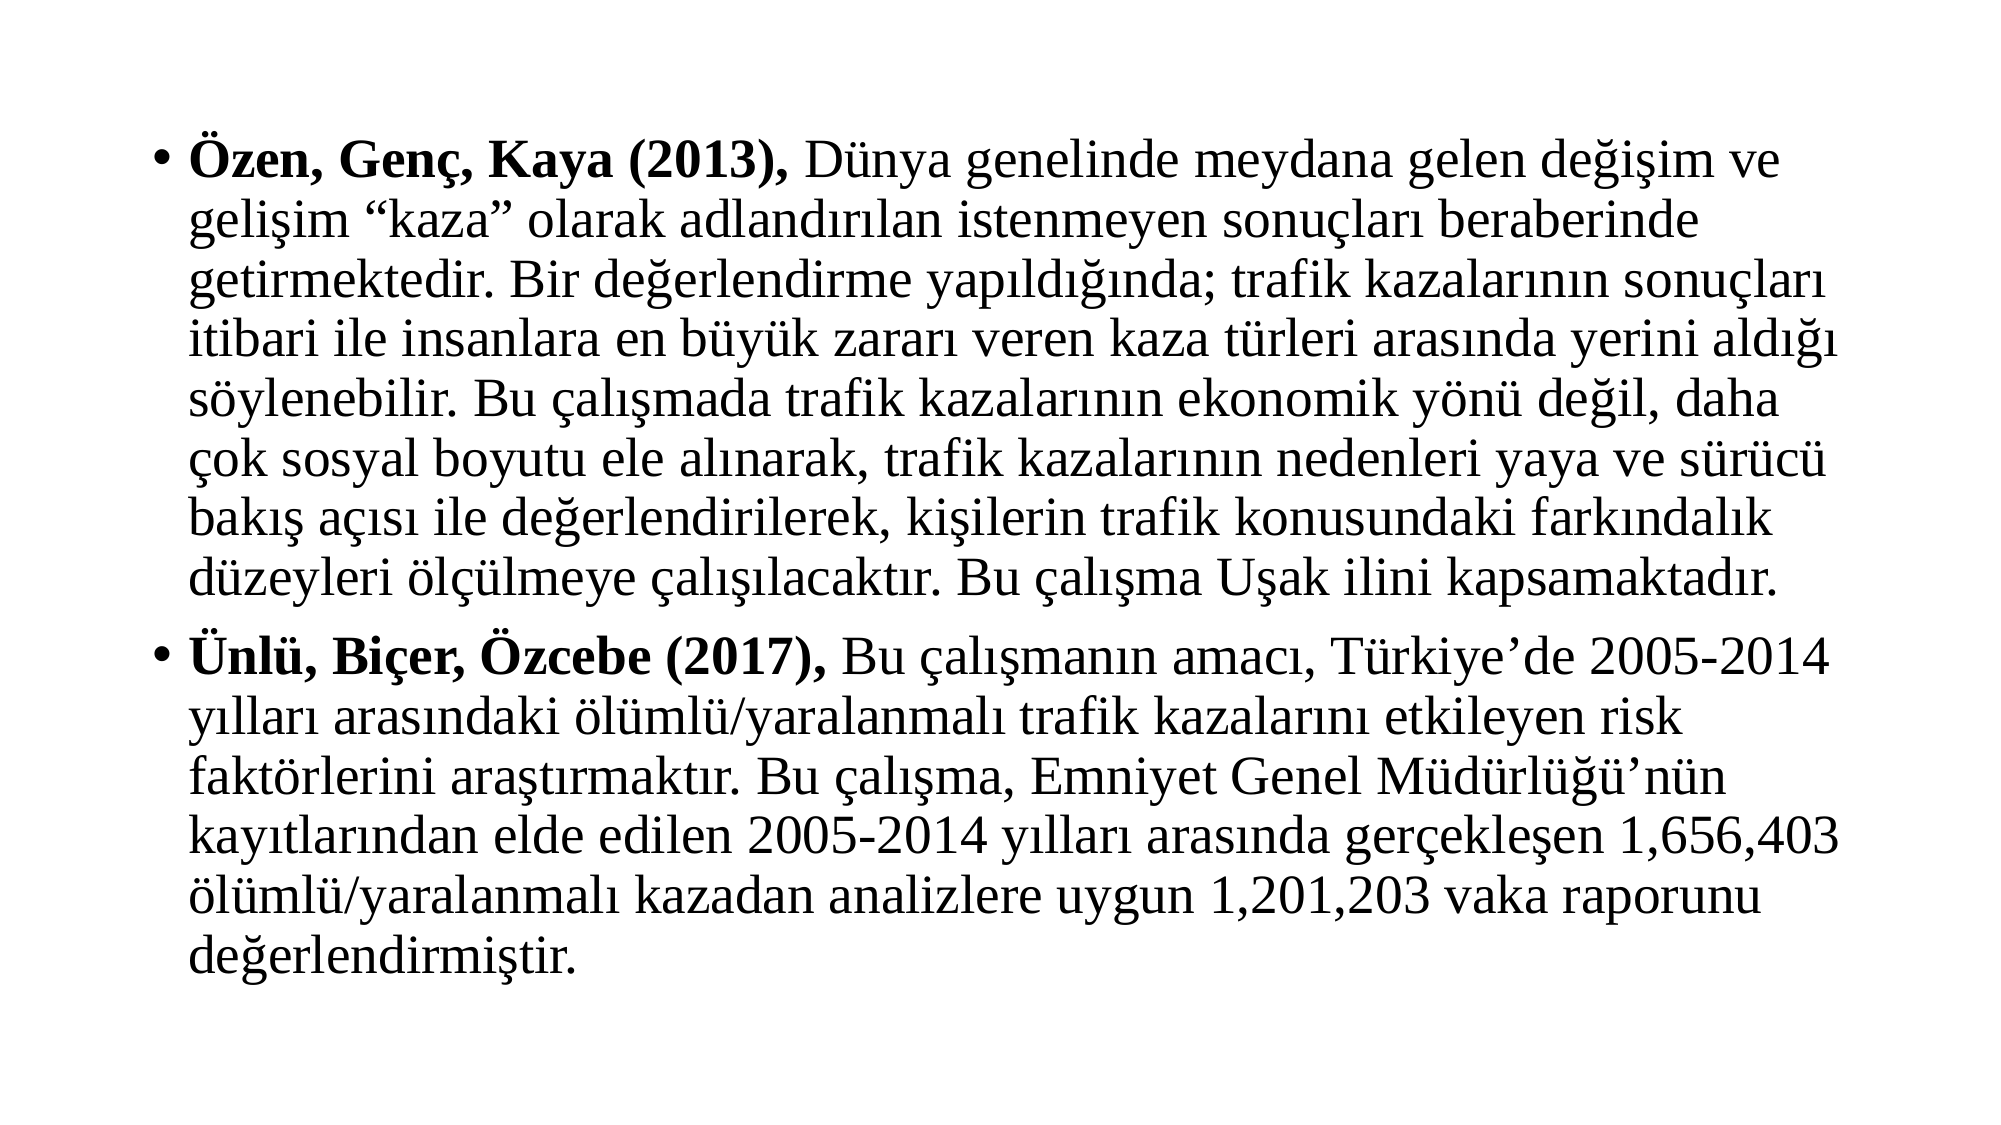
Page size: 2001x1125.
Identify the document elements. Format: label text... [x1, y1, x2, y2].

list Özen, Genç, Kaya (2013), Dünya genelinde meydana gelen değişim ve gelişim “kaza” olarak adlandırılan istenmeyen sonuçları beraberinde getirmektedir. Bir değerlendirme yapıldığında; trafik kazalarının sonuçları itibari ile insanlara en büyük zararı veren kaza türleri arasında yerini aldığı söylenebilir. Bu çalışmada trafik kazalarının ekonomik yönü değil, daha çok sosyal boyutu ele alınarak, trafik kazalarının nedenleri yaya ve sürücü bakış açısı ile değerlendirilerek, kişilerin trafik konusundaki farkındalık düzeyleri ölçülmeye çalışılacaktır. Bu çalışma Uşak ilini kapsamaktadır. Ünlü, Biçer, Özcebe (2017), Bu çalışmanın amacı, Türkiye’de 2005-2014 yılları arasındaki ölümlü/yaralanmalı trafik kazalarını etkileyen risk faktörlerini araştırmaktır. Bu çalışma, Emniyet Genel Müdürlüğü’nün kayıtlarından elde edilen 2005-2014 yılları arasında gerçekleşen 1,656,403 ölümlü/yaralanmalı kazadan analizlere uygun 1,201,203 vaka raporunu değerlendirmiştir. [137, 122, 1863, 1014]
